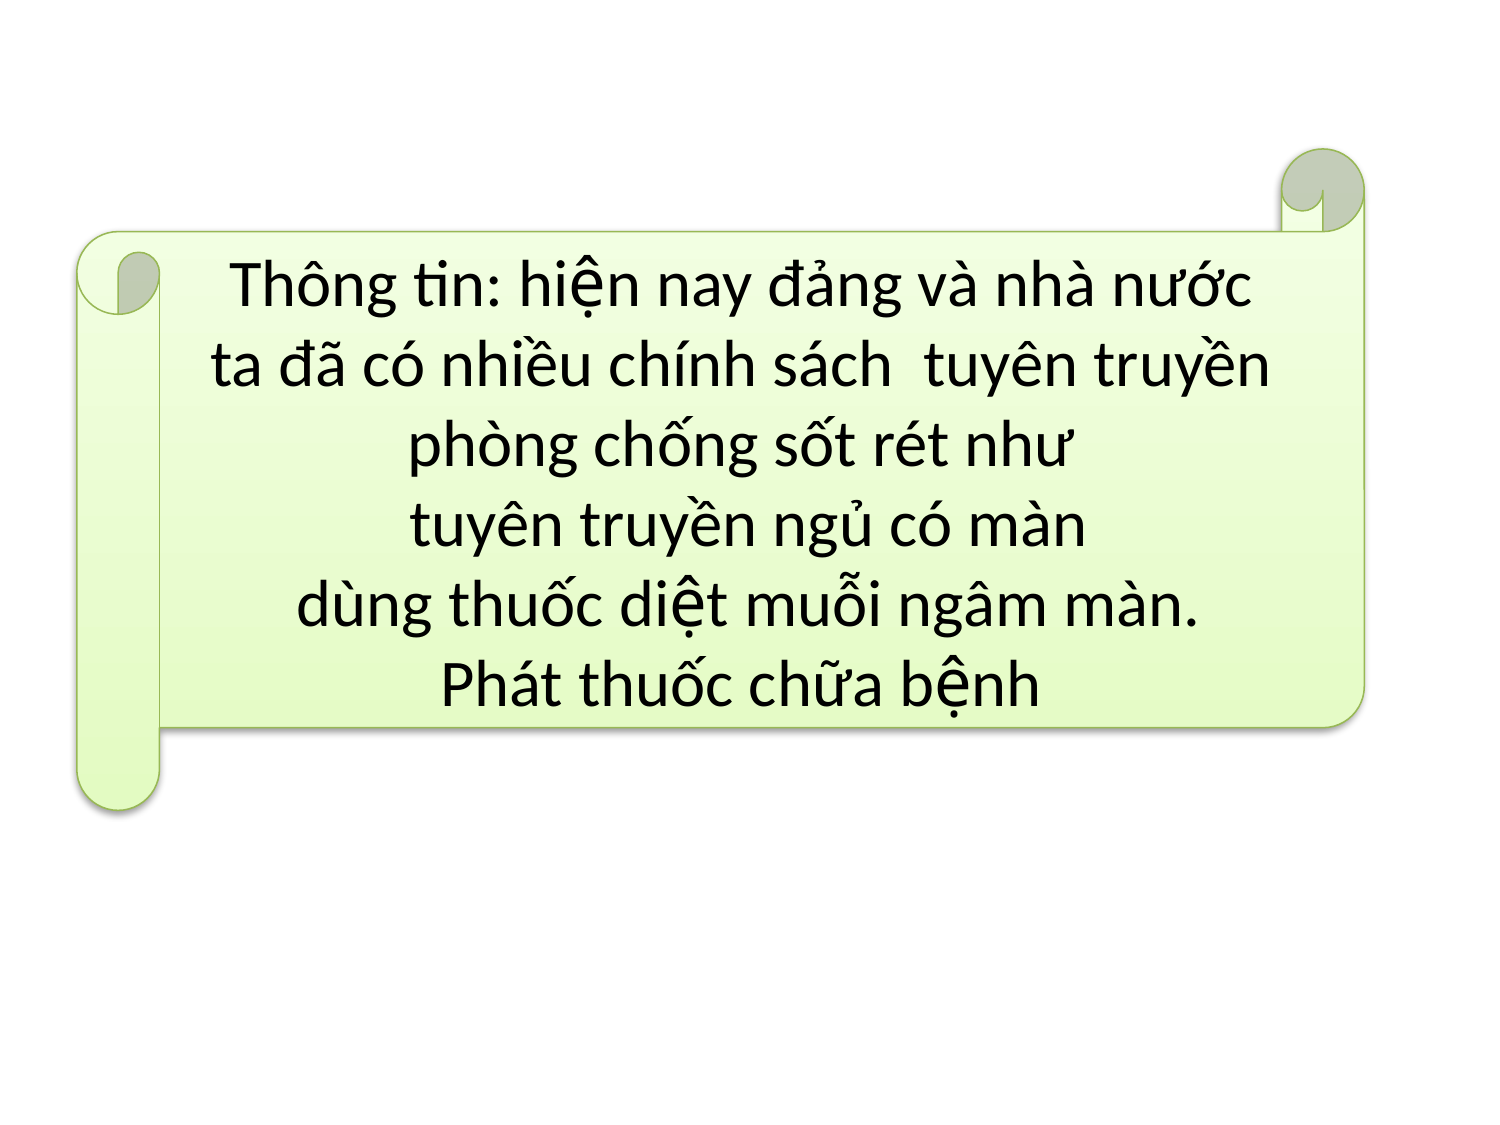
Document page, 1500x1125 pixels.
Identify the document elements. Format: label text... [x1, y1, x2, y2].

text_box Thông tin: hiện nay đảng và nhà nước ta đã có nhiều chính sách tuyên truyền phòng chống sốt rét như tuyên truyền ngủ có màn dùng thuốc diệt muỗi ngâm màn. Phát thuốc chữa bệnh [76, 148, 1366, 812]
